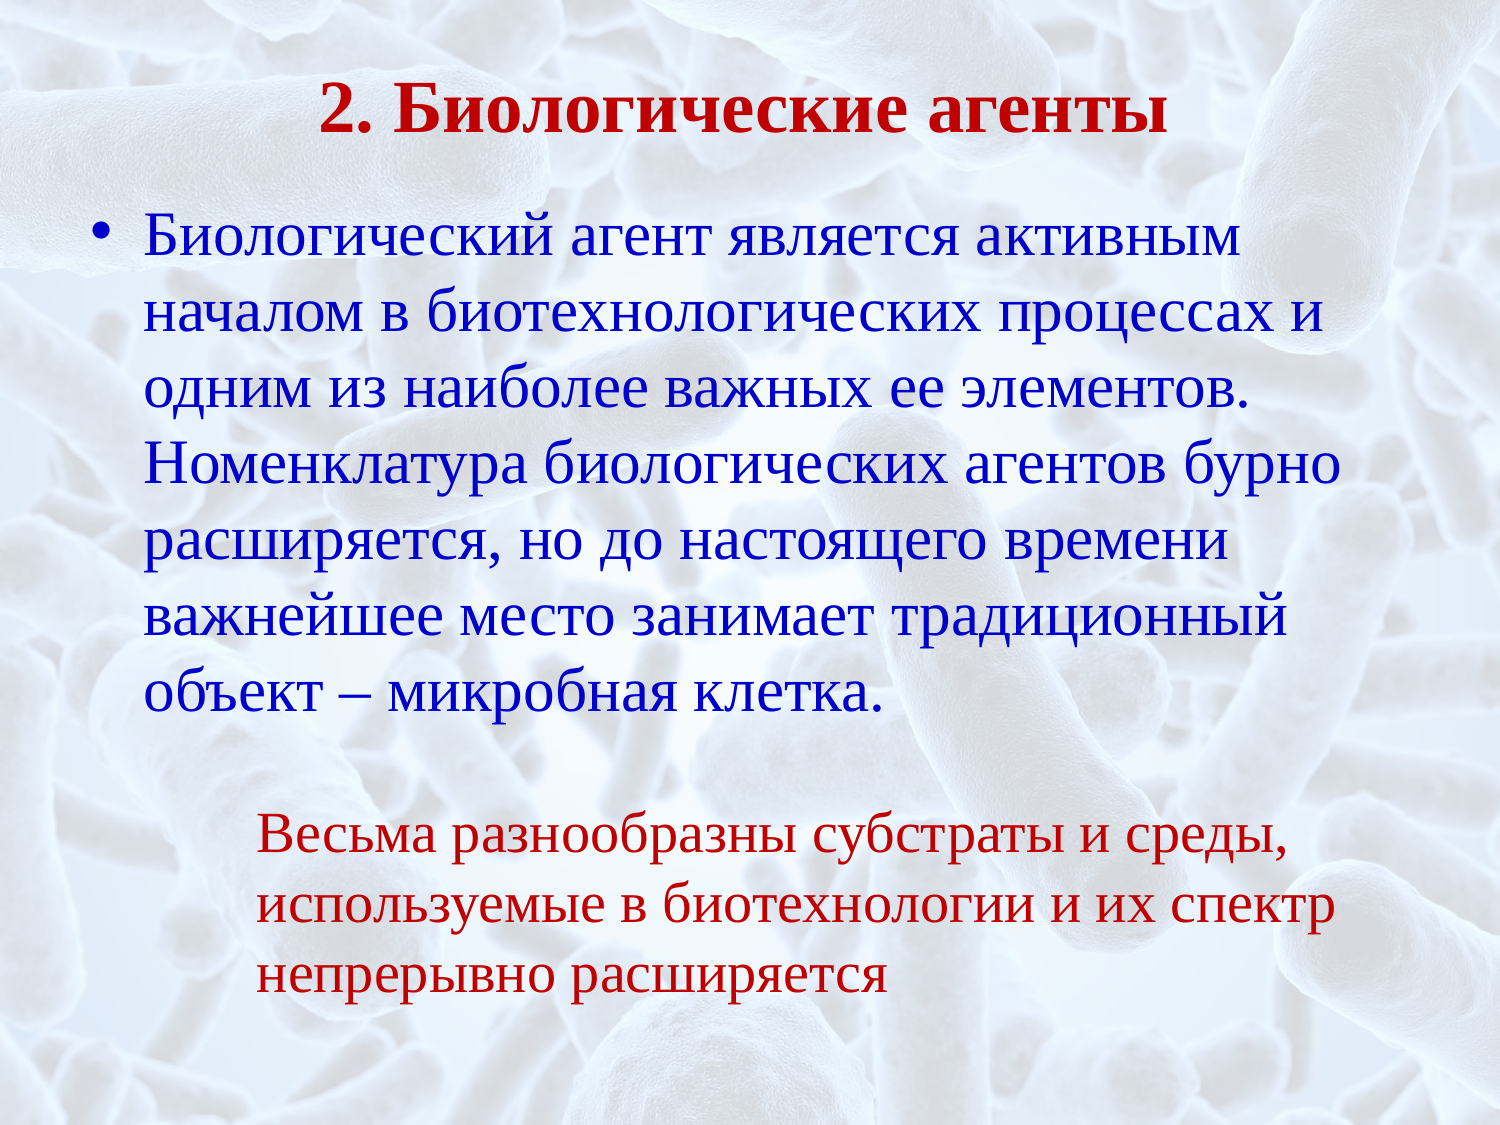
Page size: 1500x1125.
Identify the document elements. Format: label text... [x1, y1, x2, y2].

text_box Весьма разнообразны субстраты и среды, используемые в биотехнологии и их спектр непрерывно расширяется [242, 786, 1464, 1012]
list Биологический агент является активным началом в биотехнологических процессах и одним из наиболее важных ее элементов. Номенклатура биологических агентов бурно расширяется, но до настоящего времени важнейшее место занимает традиционный объект – микробная клетка. [75, 184, 1425, 733]
title 2. Биологические агенты [29, 45, 1459, 161]
